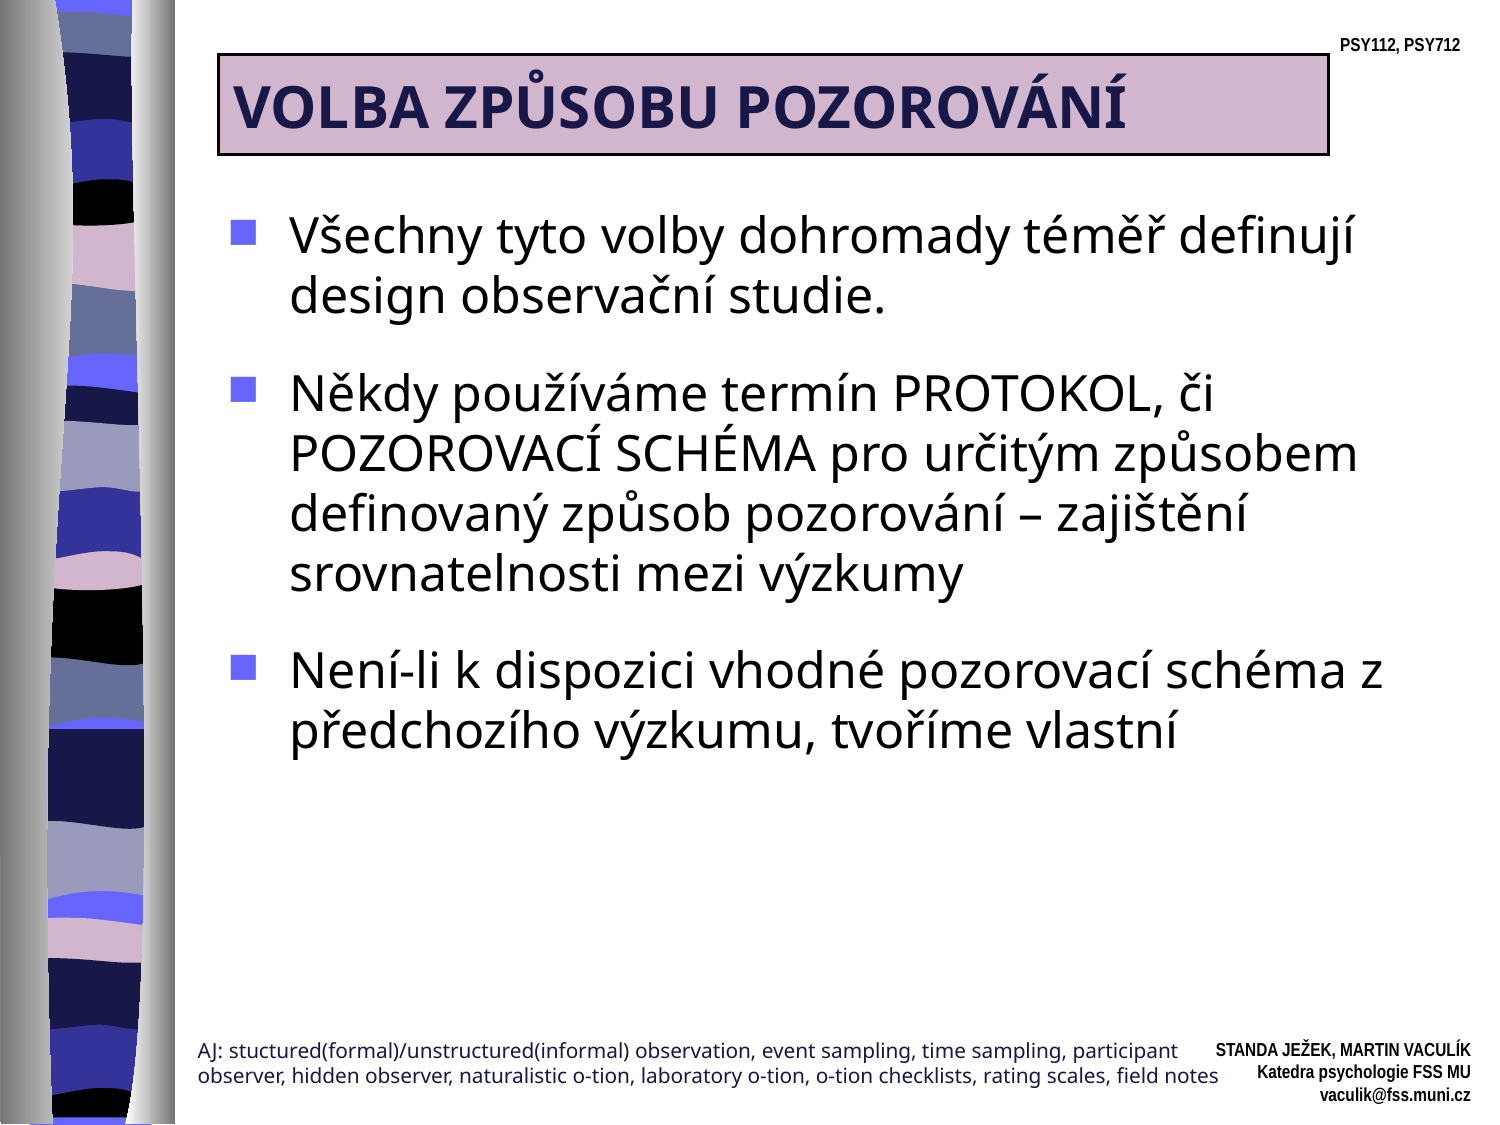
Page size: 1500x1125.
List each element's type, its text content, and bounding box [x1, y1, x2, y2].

text_box AJ: stuctured(formal)/unstructured(informal) observation, event sampling, time sampling, participant observer, hidden observer, naturalistic o-tion, laboratory o-tion, o-tion checklists, rating scales, field notes [183, 1030, 1235, 1121]
list Všechny tyto volby dohromady téměř definují design observační studie. Někdy používáme termín PROTOKOL, či POZOROVACÍ SCHÉMA pro určitým způsobem definovaný způsob pozorování – zajištění srovnatelnosti mezi výzkumy Není-li k dispozici vhodné pozorovací schéma z předchozího výzkumu, tvoříme vlastní [218, 196, 1471, 1000]
title VOLBA ZPŮSOBU POZOROVÁNÍ [218, 54, 1329, 155]
